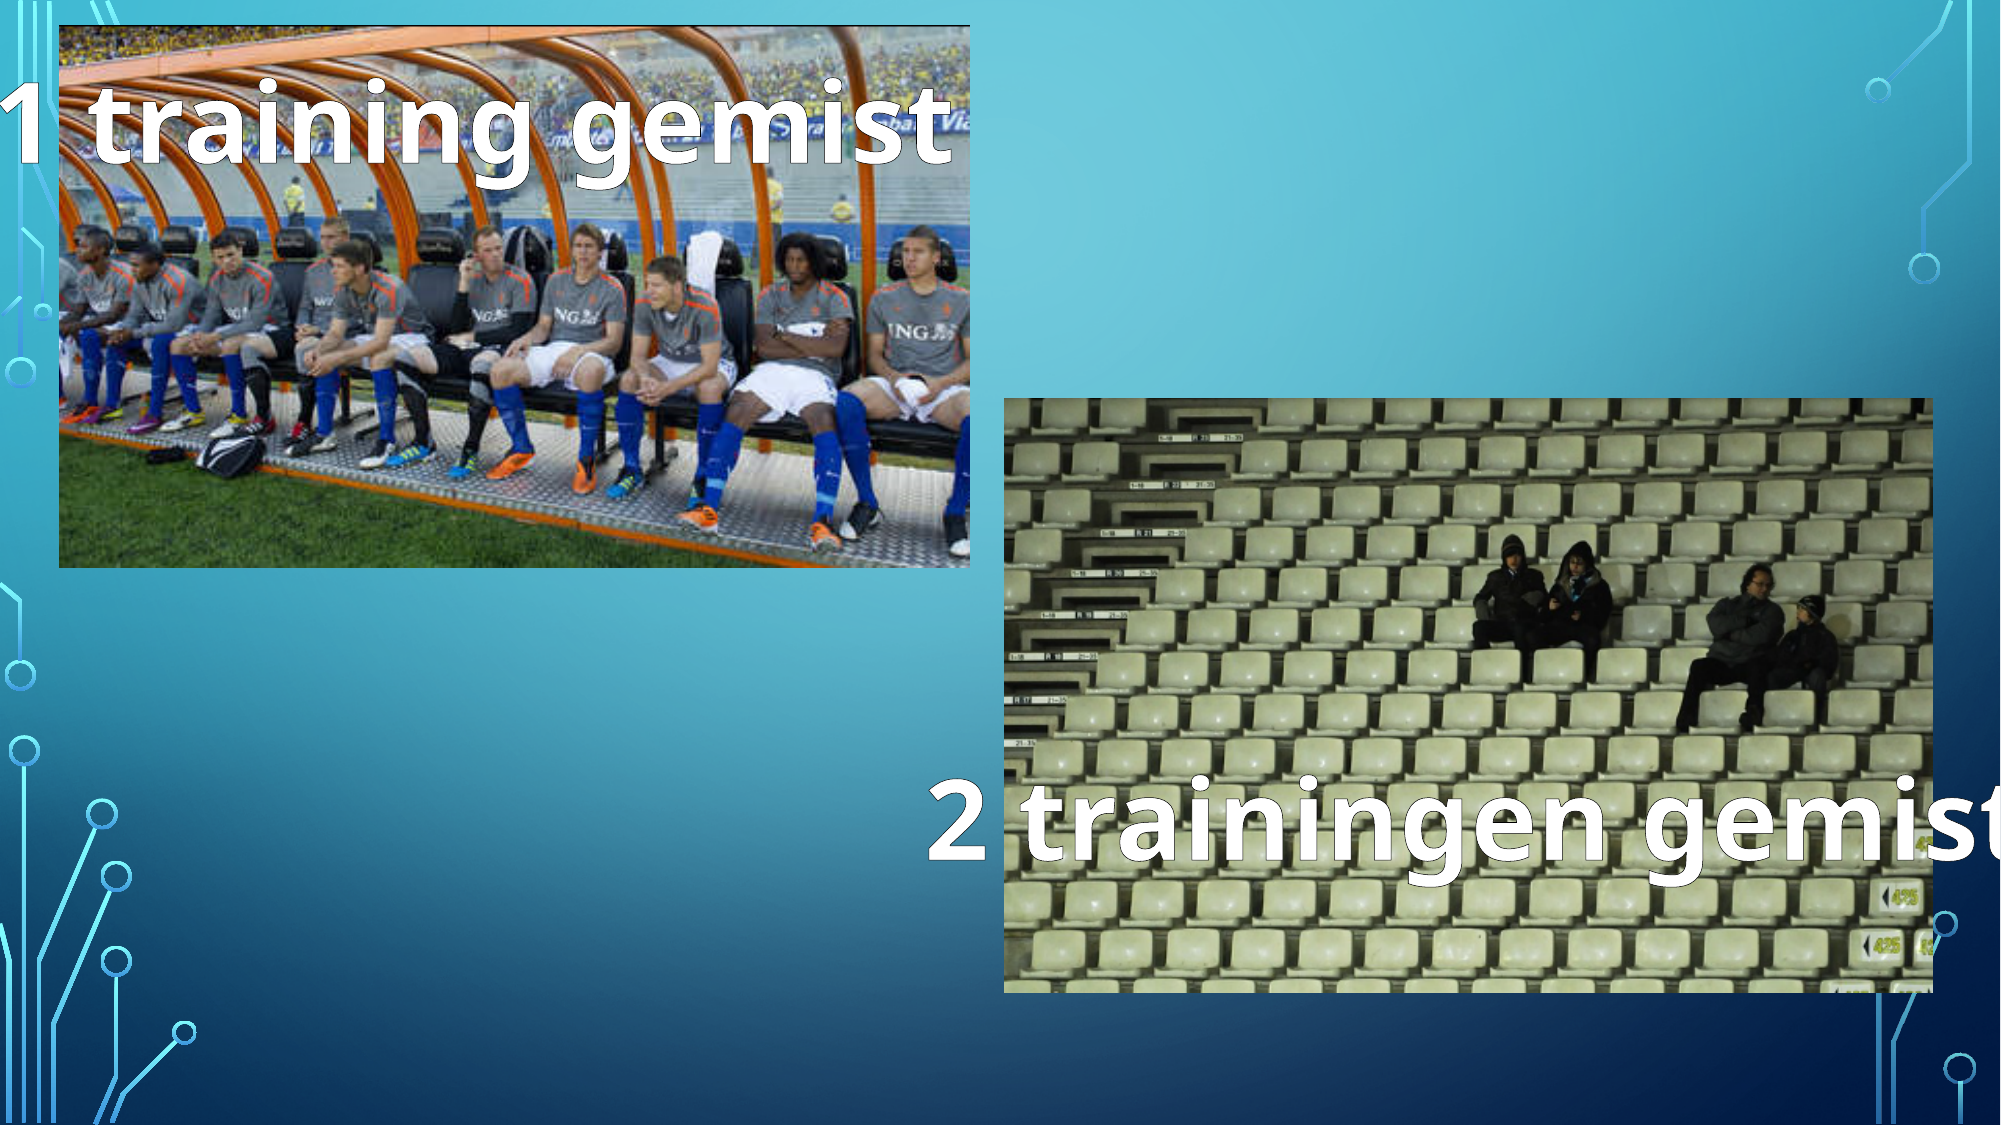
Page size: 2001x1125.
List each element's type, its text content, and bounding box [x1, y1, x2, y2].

text_box 2 trainingen gemist [1934, 740, 2000, 891]
text_box 1 training gemist [0, 43, 59, 193]
text_box 2 trainingen gemist [909, 740, 1004, 891]
picture [59, 25, 970, 569]
picture [1004, 398, 1934, 993]
